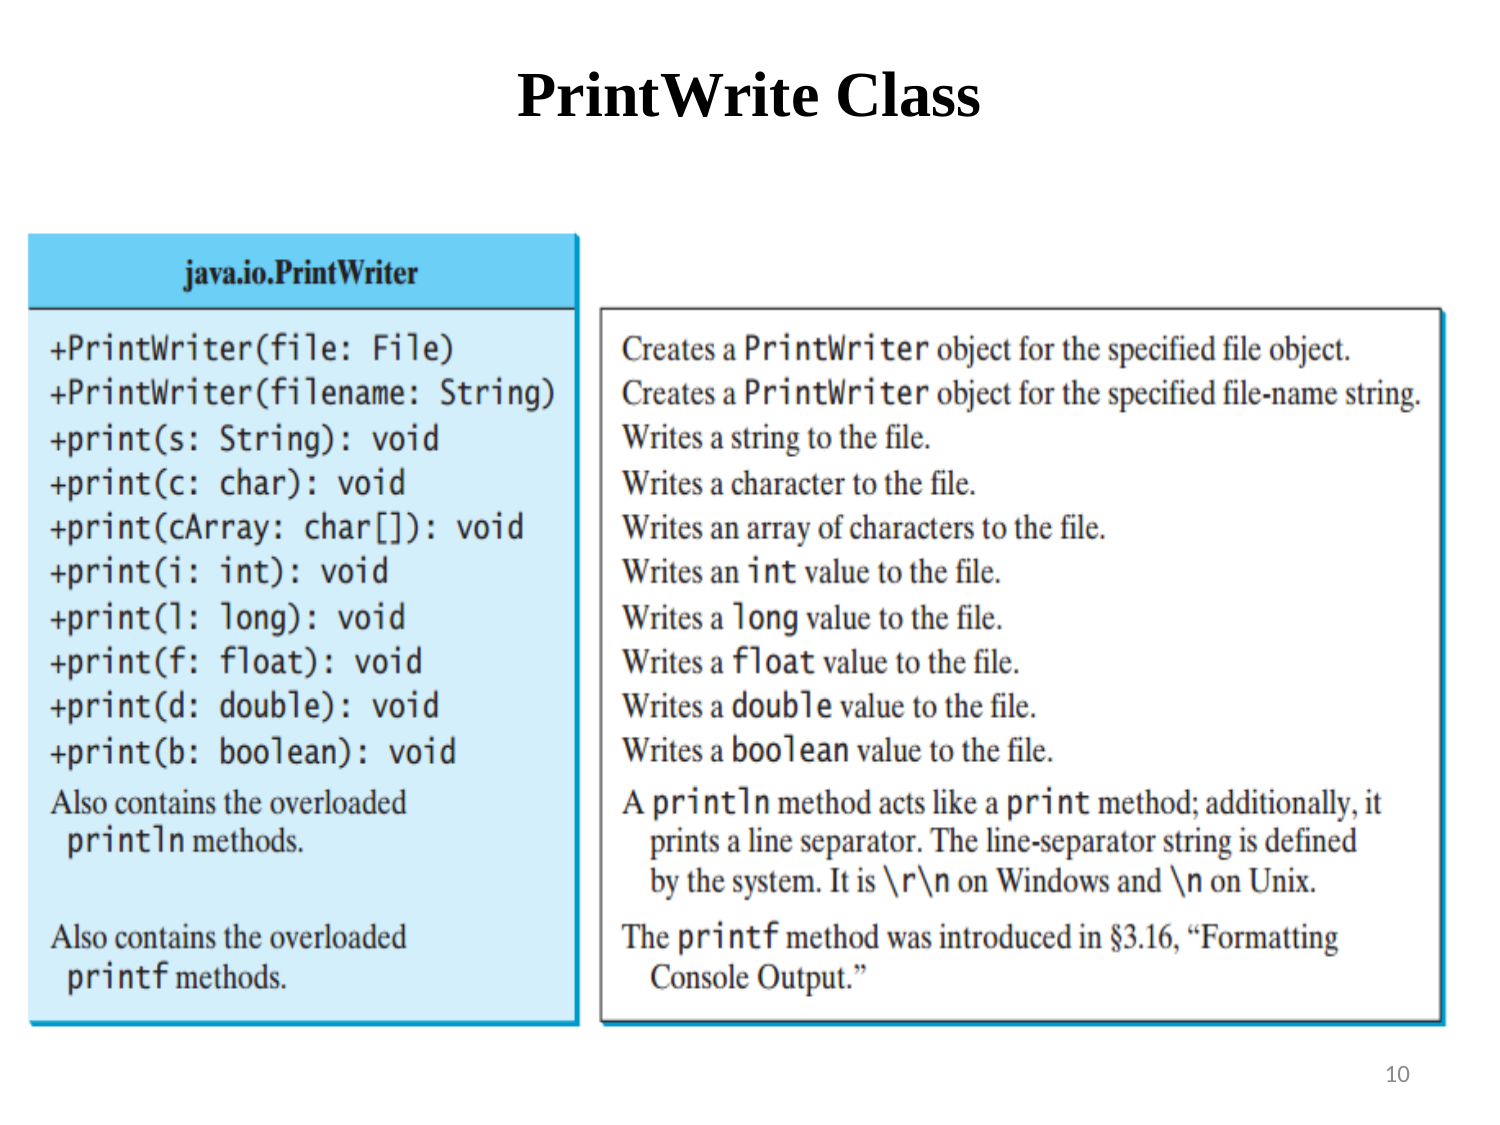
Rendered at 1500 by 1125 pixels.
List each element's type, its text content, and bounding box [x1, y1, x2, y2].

picture [12, 212, 1476, 1043]
slide_number 10 [1074, 1053, 1425, 1103]
title PrintWrite Class [75, 45, 1425, 138]
